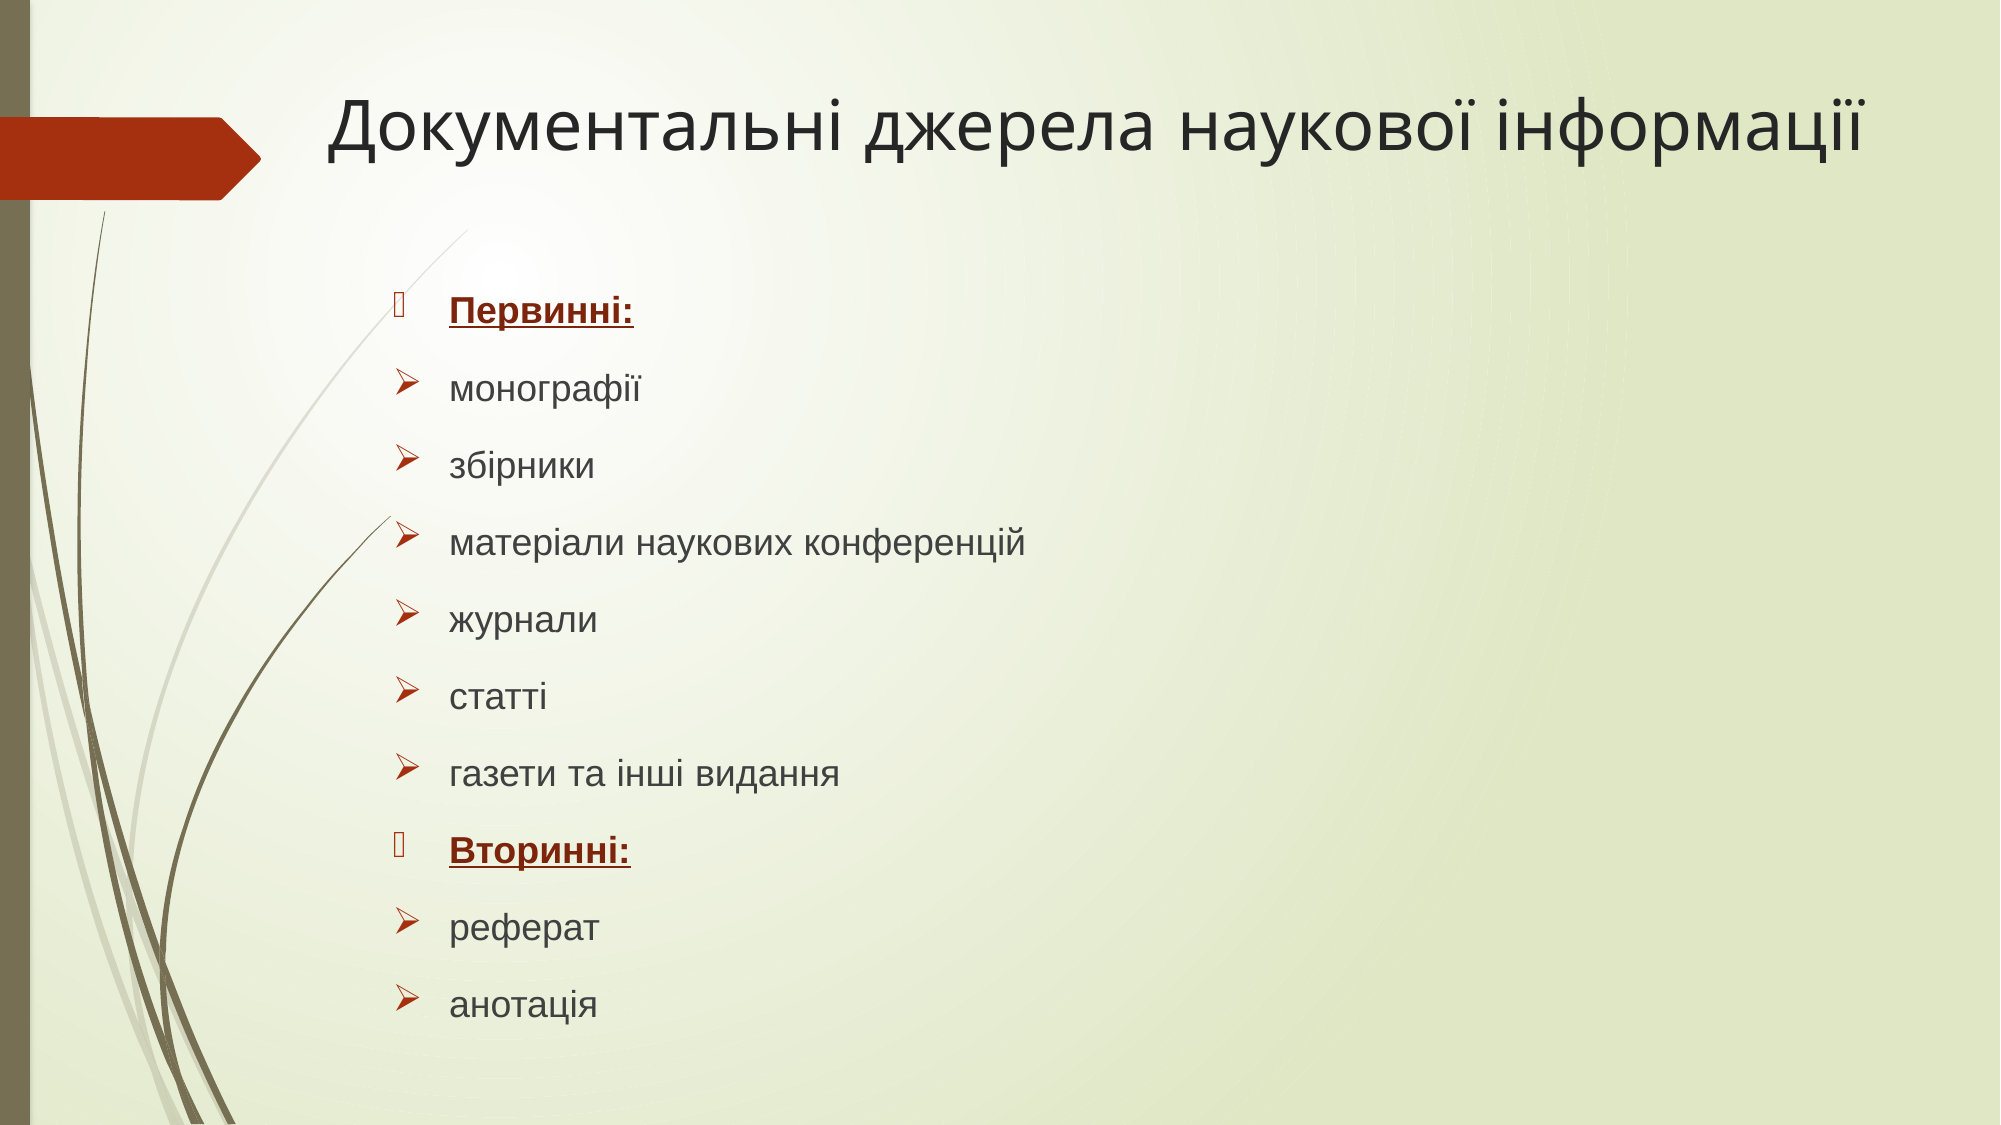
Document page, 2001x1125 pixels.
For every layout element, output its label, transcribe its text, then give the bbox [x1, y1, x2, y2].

title Документальні джерела наукової інформації [305, 73, 1888, 268]
list Первинні: монографії збірники матеріали наукових конференцій журнали статті газети та інші видання Вторинні: реферат анотація [377, 267, 1888, 1109]
